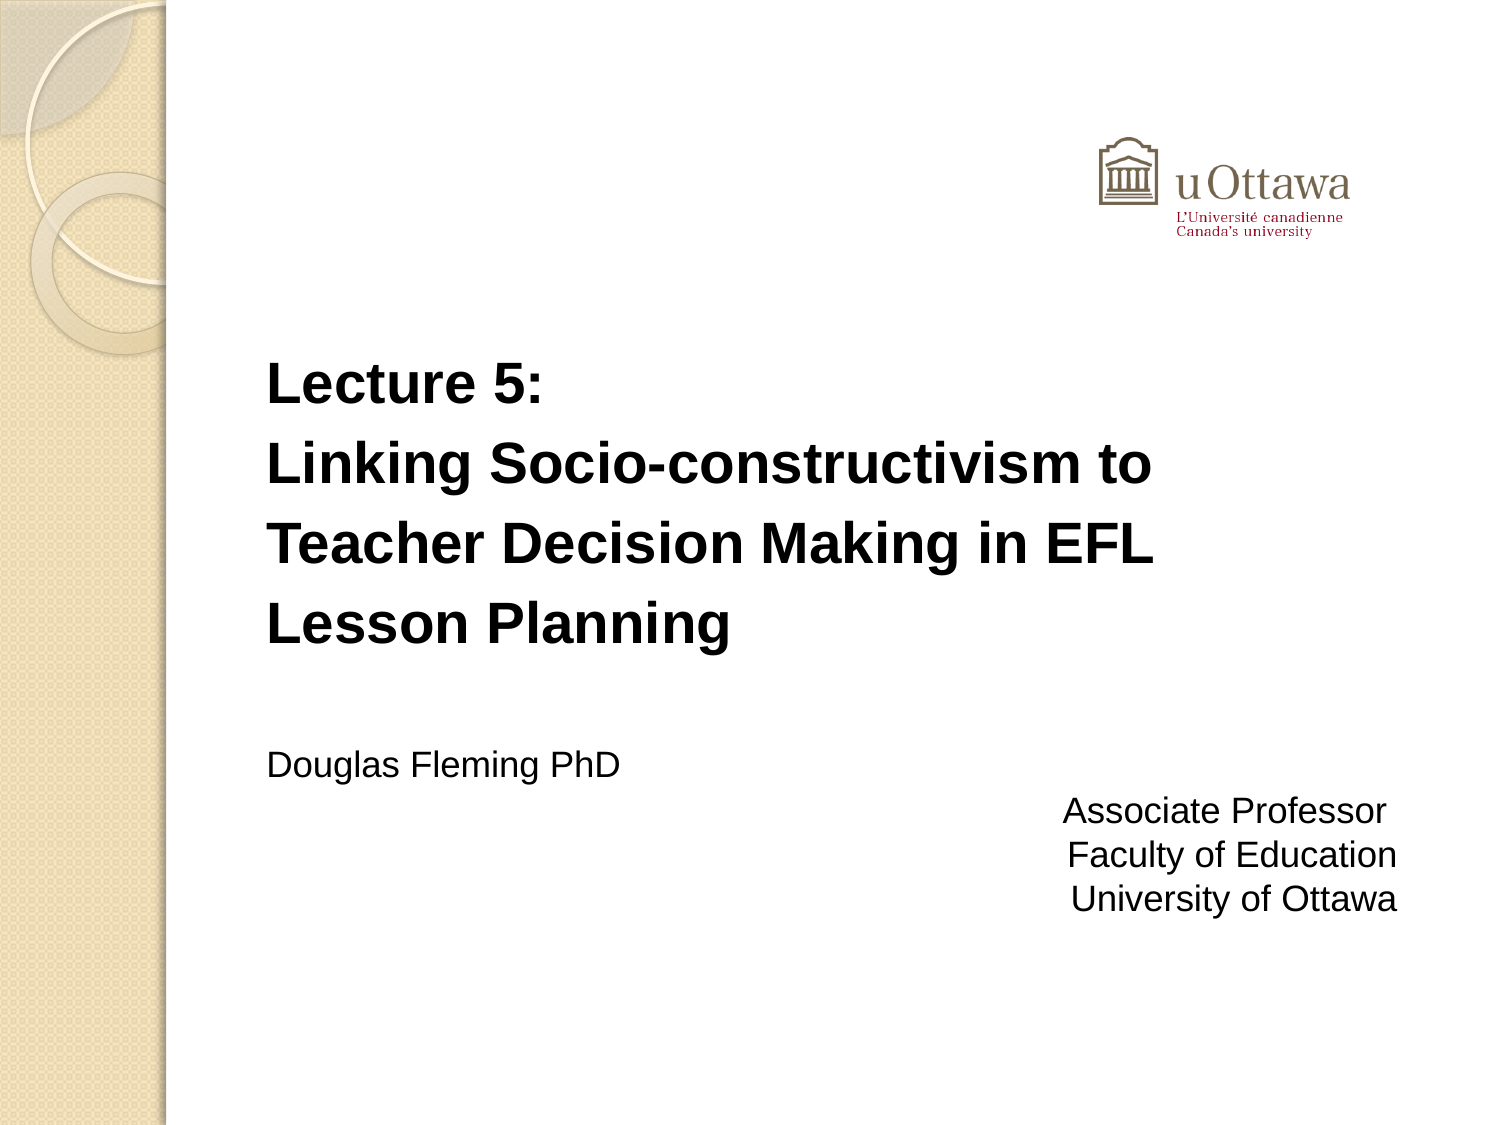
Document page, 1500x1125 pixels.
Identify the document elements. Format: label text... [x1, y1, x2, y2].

picture [1098, 137, 1351, 240]
list Lecture 5: Linking Socio-constructivism to Teacher Decision Making in EFL Lesson Planning Douglas Fleming PhD Associate Professor Faculty of Education University of Ottawa [74, 74, 1413, 991]
